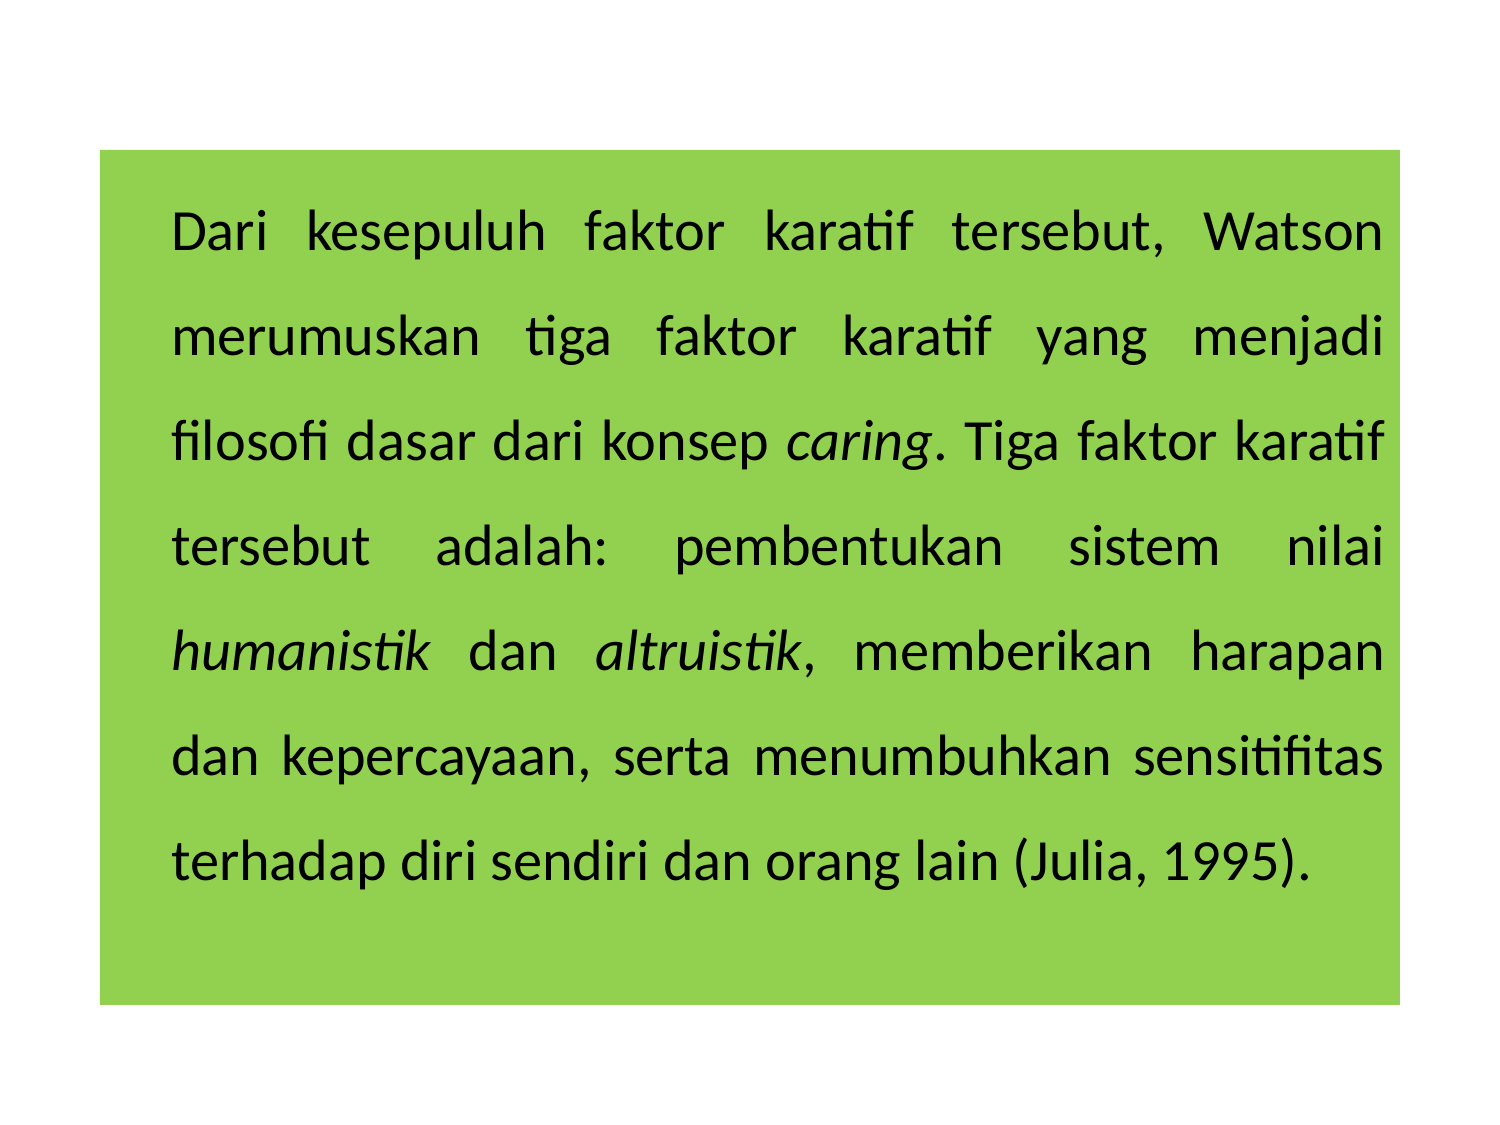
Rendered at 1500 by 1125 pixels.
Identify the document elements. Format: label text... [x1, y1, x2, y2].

list Dari kesepuluh faktor karatif tersebut, Watson merumuskan tiga faktor karatif yang menjadi filosofi dasar dari konsep caring. Tiga faktor karatif tersebut adalah: pembentukan sistem nilai humanistik dan altruistik, memberikan harapan dan kepercayaan, serta menumbuhkan sensitifitas terhadap diri sendiri dan orang lain (Julia, 1995). [99, 149, 1400, 1005]
